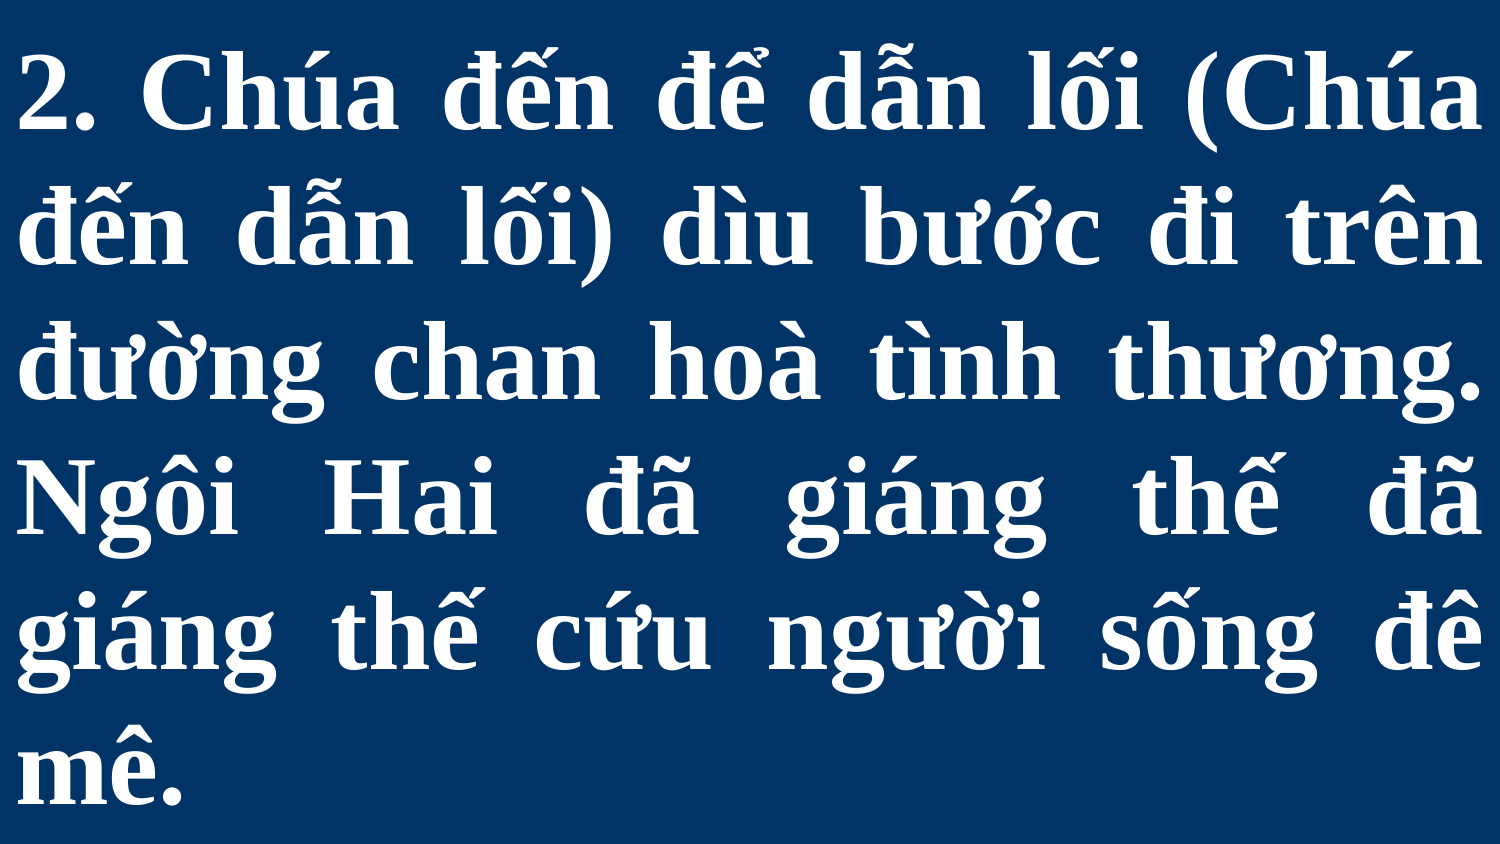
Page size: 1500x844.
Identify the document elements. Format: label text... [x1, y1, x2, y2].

title 2. Chúa đến để dẫn lối (Chúa đến dẫn lối) dìu bước đi trên đường chan hoà tình thương. Ngôi Hai đã giáng thế đã giáng thế cứu người sống đê mê. [0, 0, 1500, 844]
